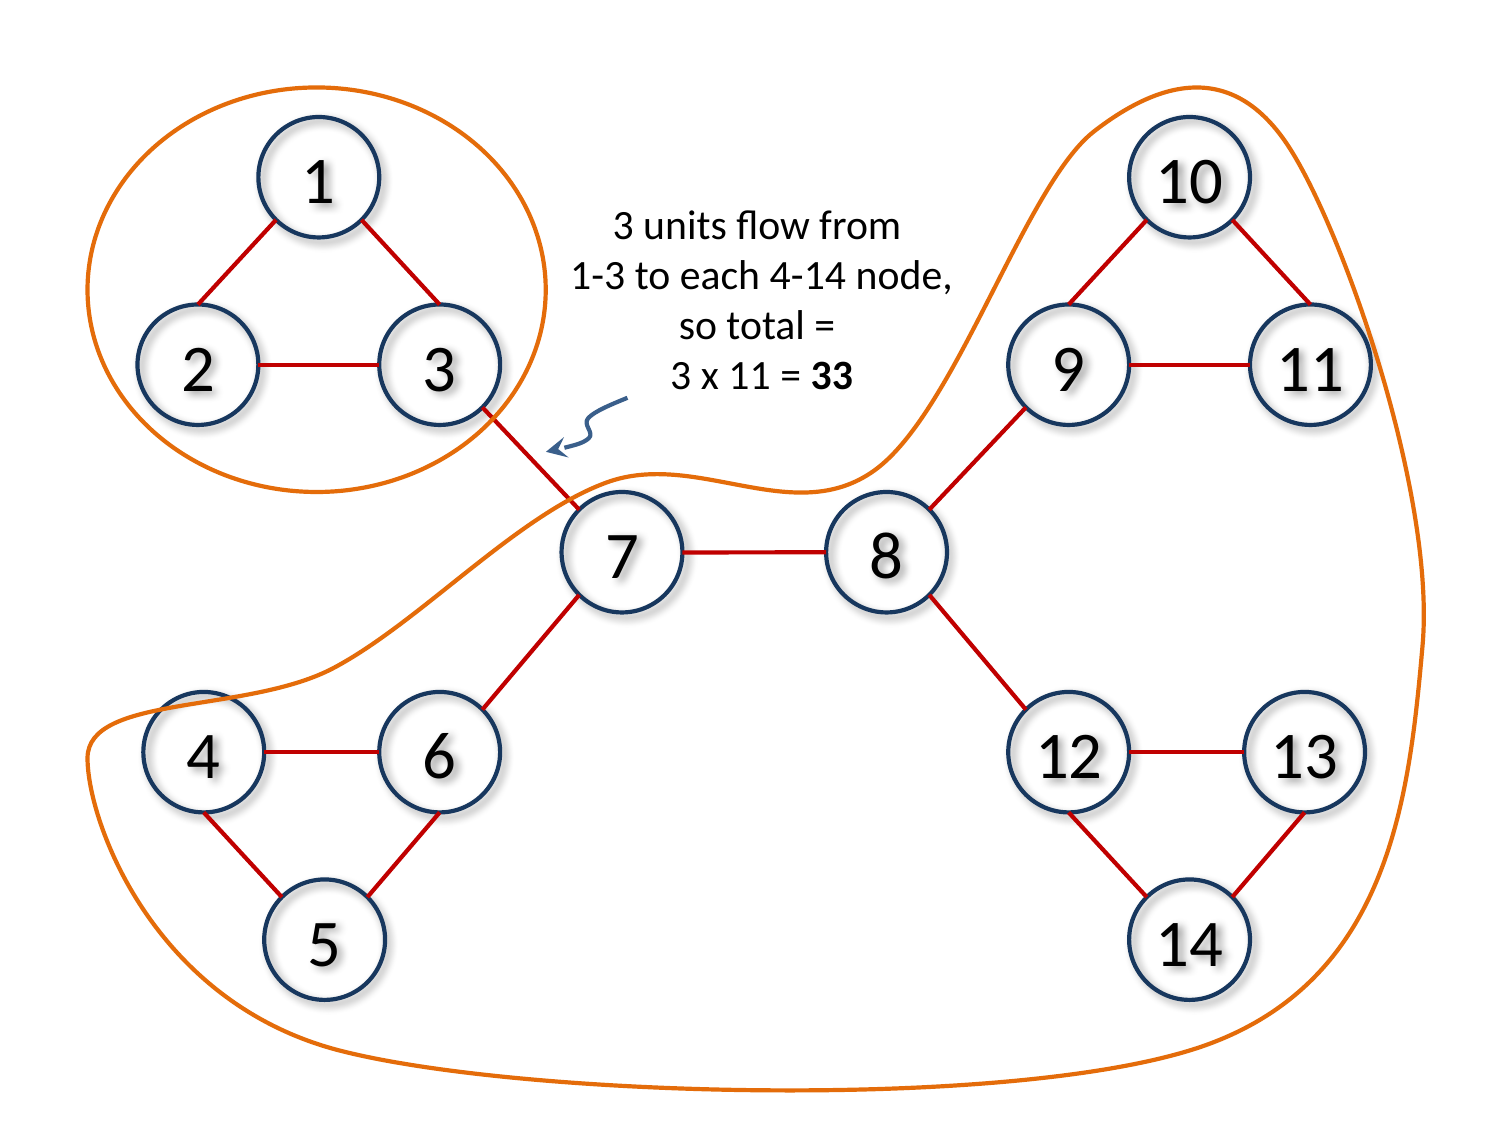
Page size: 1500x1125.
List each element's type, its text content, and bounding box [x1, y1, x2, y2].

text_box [1068, 219, 1147, 305]
text_box 3 units flow from 1-3 to each 4-14 node, so total = 3 x 11 = 33 [545, 190, 978, 405]
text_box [197, 219, 277, 305]
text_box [1232, 812, 1305, 898]
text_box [1232, 219, 1311, 305]
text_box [482, 594, 580, 710]
text_box [584, 395, 629, 444]
text_box 4 [160, 689, 229, 707]
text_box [367, 812, 440, 898]
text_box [482, 407, 580, 510]
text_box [929, 594, 1027, 710]
text_box [85, 85, 548, 495]
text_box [203, 812, 283, 898]
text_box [1068, 812, 1147, 898]
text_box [361, 219, 440, 305]
text_box [85, 85, 1426, 1093]
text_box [929, 407, 1027, 510]
